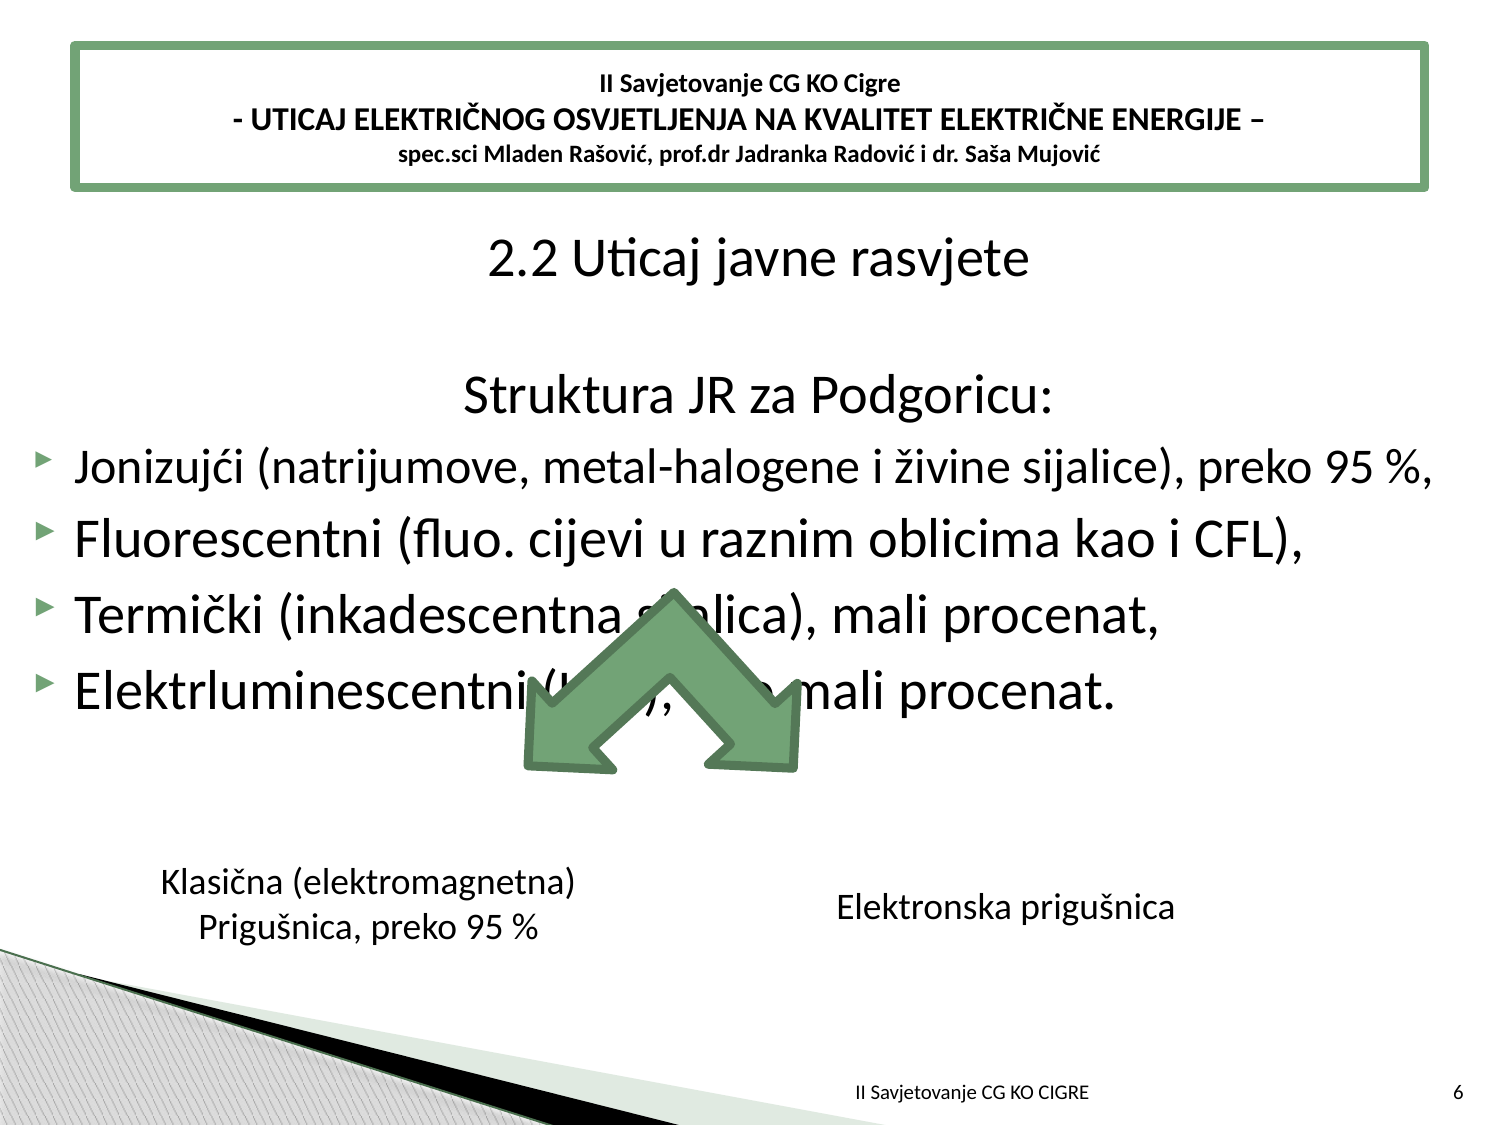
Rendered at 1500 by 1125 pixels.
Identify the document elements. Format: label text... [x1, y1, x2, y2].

text_box [523, 587, 802, 775]
text_box Klasična (elektromagnetna) Prigušnica, preko 95 % [112, 849, 625, 955]
text_box Elektronska prigušnica [749, 874, 1263, 935]
title II Savjetovanje CG KO Cigre - UTICAJ ELEKTRIČNOG OSVJETLJENJA NA KVALITET ELEKTRIČNE ENERGIJE – spec.sci Mladen Rašović, prof.dr Jadranka Radović i dr. Saša Mujović [70, 41, 1429, 192]
list Struktura JR za Podgoricu: Jonizujći (natrijumove, metal-halogene i živine sijalice), preko 95 %, Fluorescentni (fluo. cijevi u raznim oblicima kao i CFL), Termički (inkadescentna sijalica), mali procenat, Elektrluminescentni (LED), vrlo mali procenat. [0, 350, 1500, 986]
slide_number 6 [1418, 1051, 1479, 1112]
text_box 2.2 Uticaj javne rasvjete [74, 212, 1425, 313]
footer II Savjetovanje CG KO CIGRE [718, 1051, 1105, 1112]
